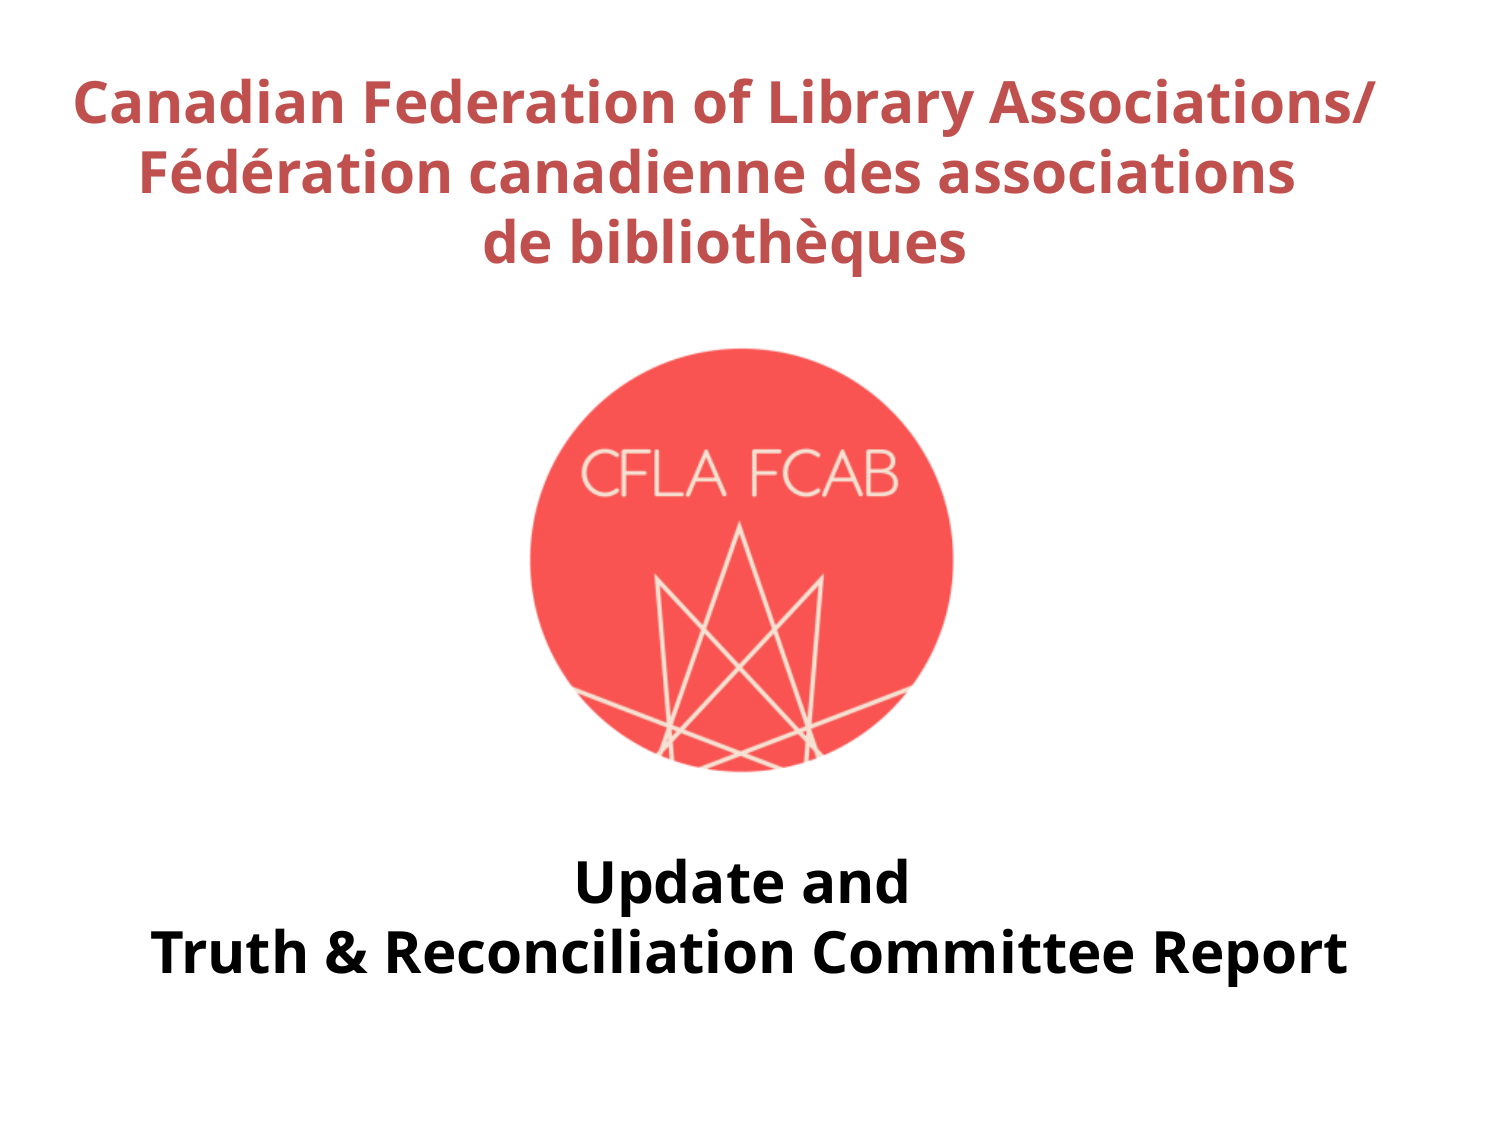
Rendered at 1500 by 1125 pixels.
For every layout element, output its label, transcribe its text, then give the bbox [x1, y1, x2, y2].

text_box Update and Truth & Reconciliation Committee Report [0, 837, 1500, 993]
title Canadian Federation of Library Associations/ Fédération canadienne des associations de bibliothèques [0, 49, 1450, 291]
picture [497, 324, 987, 807]
